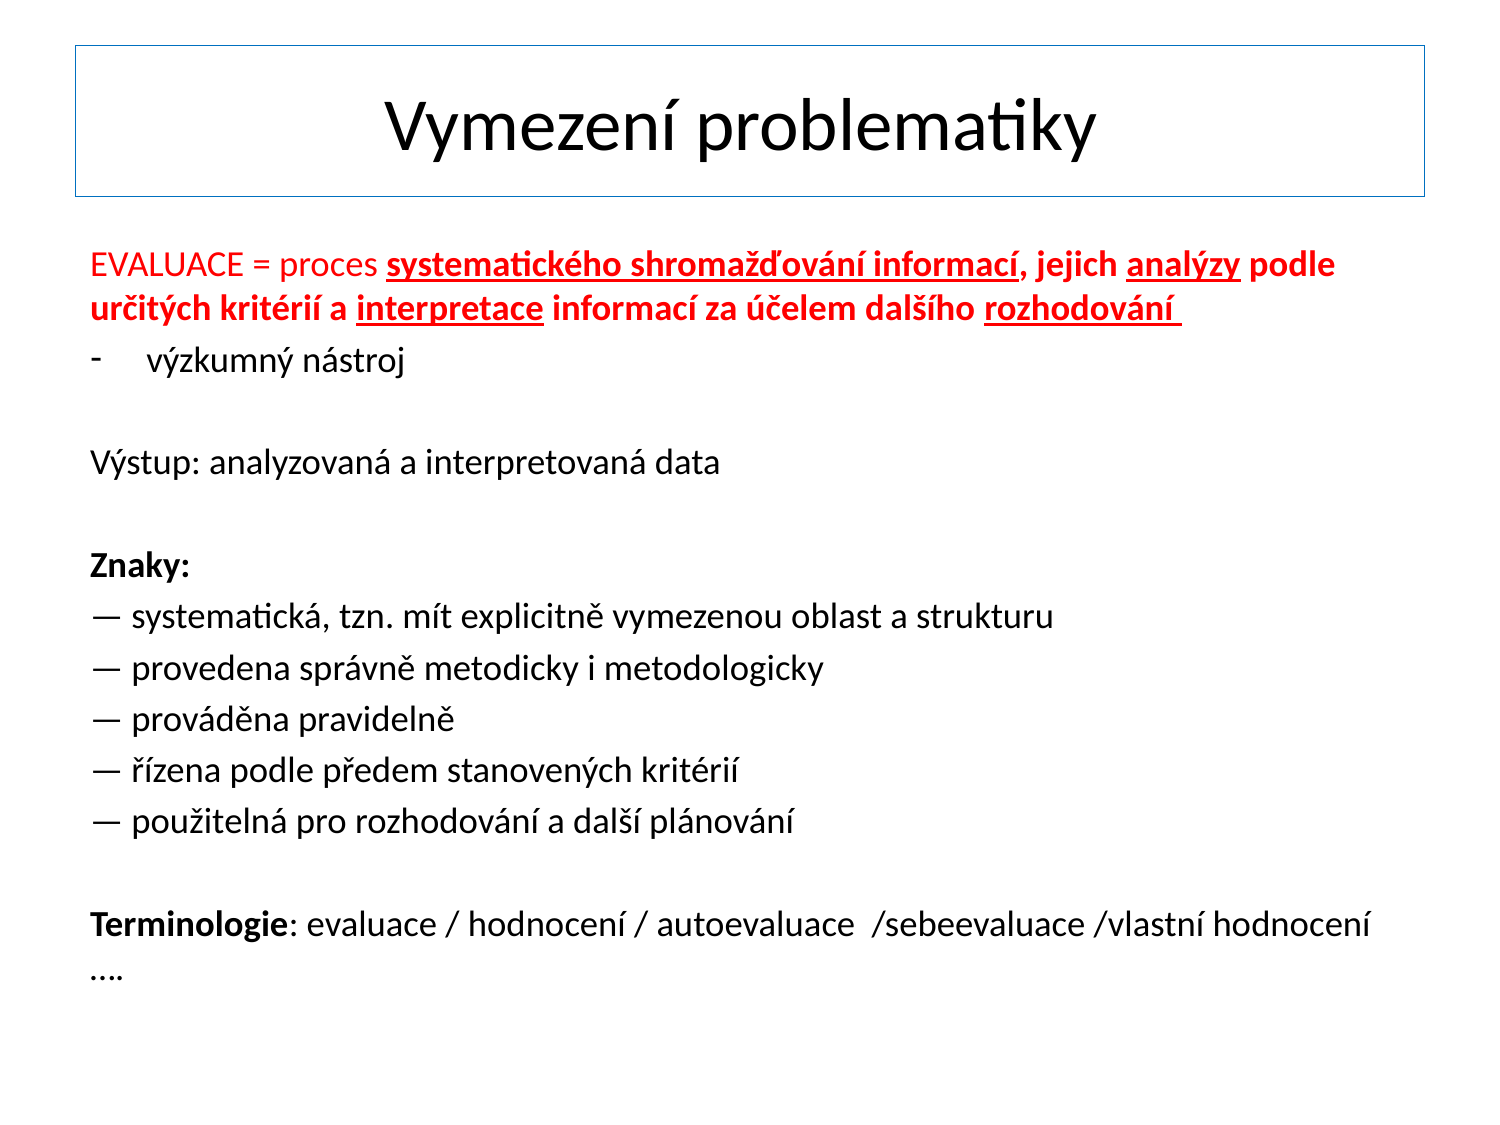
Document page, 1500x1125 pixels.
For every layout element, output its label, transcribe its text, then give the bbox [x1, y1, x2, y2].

title Vymezení problematiky [75, 45, 1425, 197]
list EVALUACE = proces systematického shromažďování informací, jejich analýzy podle určitých kritérií a interpretace informací za účelem dalšího rozhodování výzkumný nástroj Výstup: analyzovaná a interpretovaná data Znaky: — systematická, tzn. mít explicitně vymezenou oblast a strukturu — provedena správně metodicky i metodologicky — prováděna pravidelně — řízena podle předem stanovených kritérií — použitelná pro rozhodování a další plánování Terminologie: evaluace / hodnocení / autoevaluace /sebeevaluace /vlastní hodnocení …. [75, 232, 1425, 1005]
